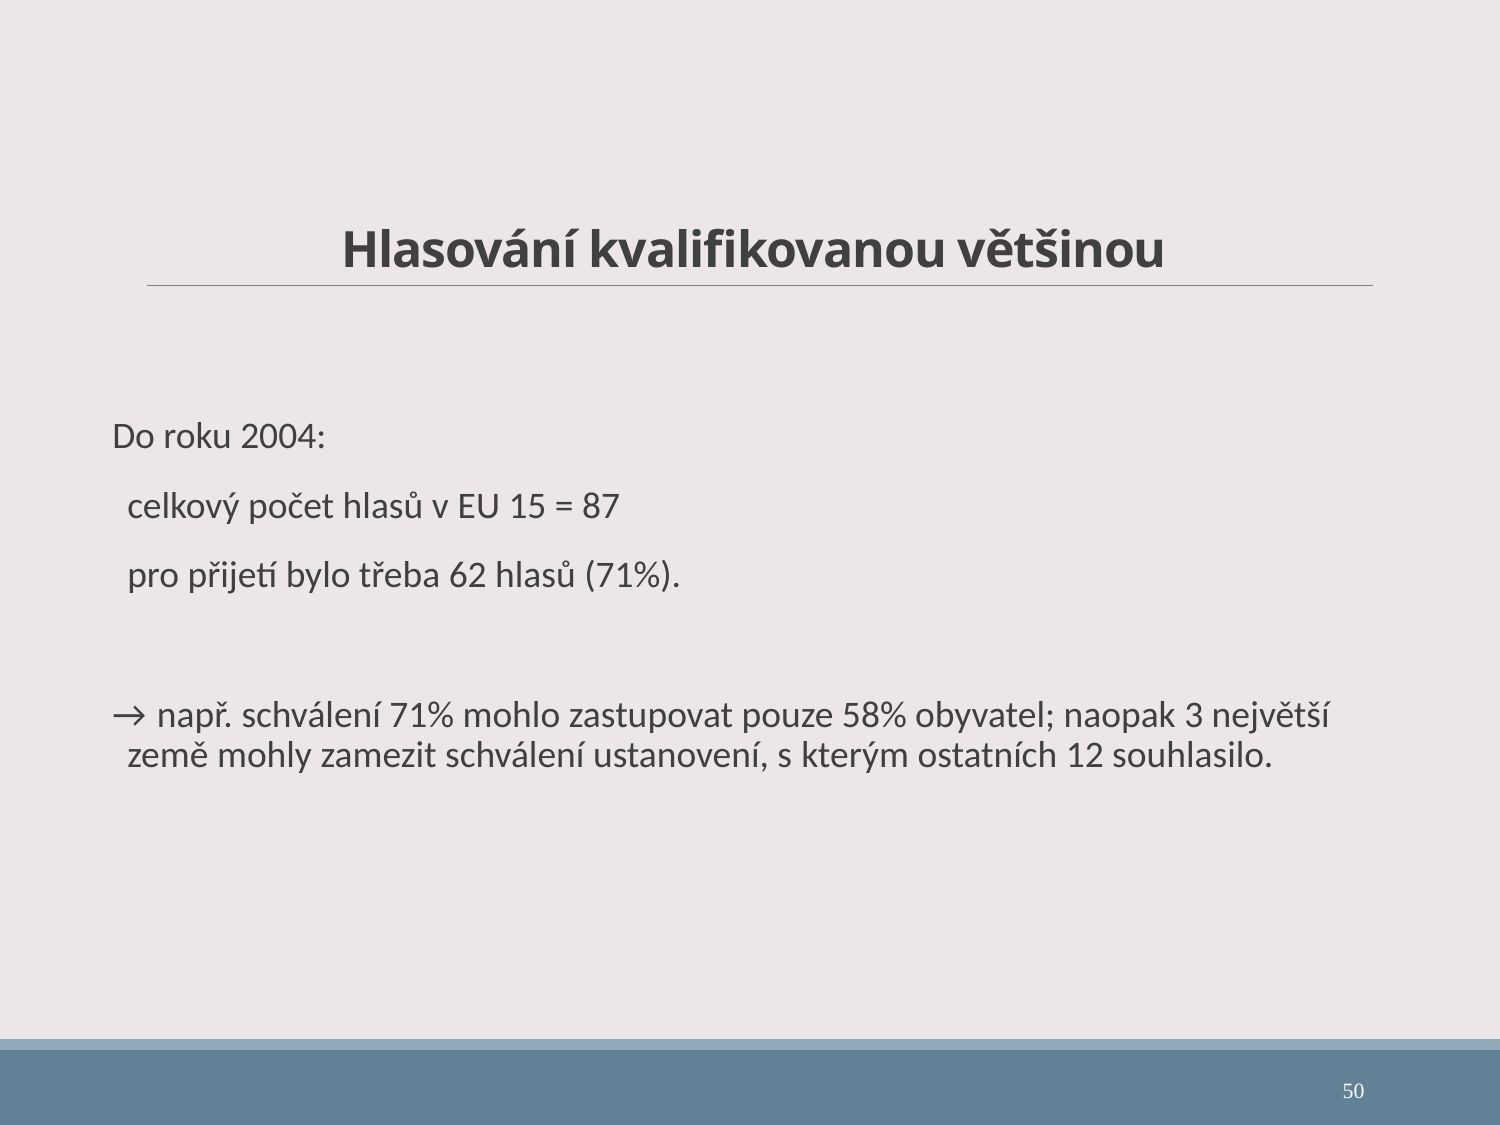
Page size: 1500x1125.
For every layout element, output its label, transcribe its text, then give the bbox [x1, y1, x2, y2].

list Do roku 2004: celkový počet hlasů v EU 15 = 87 pro přijetí bylo třeba 62 hlasů (71%). → např. schválení 71% mohlo zastupovat pouze 58% obyvatel; naopak 3 největší země mohly zamezit schválení ustanovení, s kterým ostatních 12 souhlasilo. [112, 408, 1388, 929]
slide_number 50 [1218, 1059, 1380, 1120]
title Hlasování kvalifikovanou většinou [135, 47, 1373, 285]
